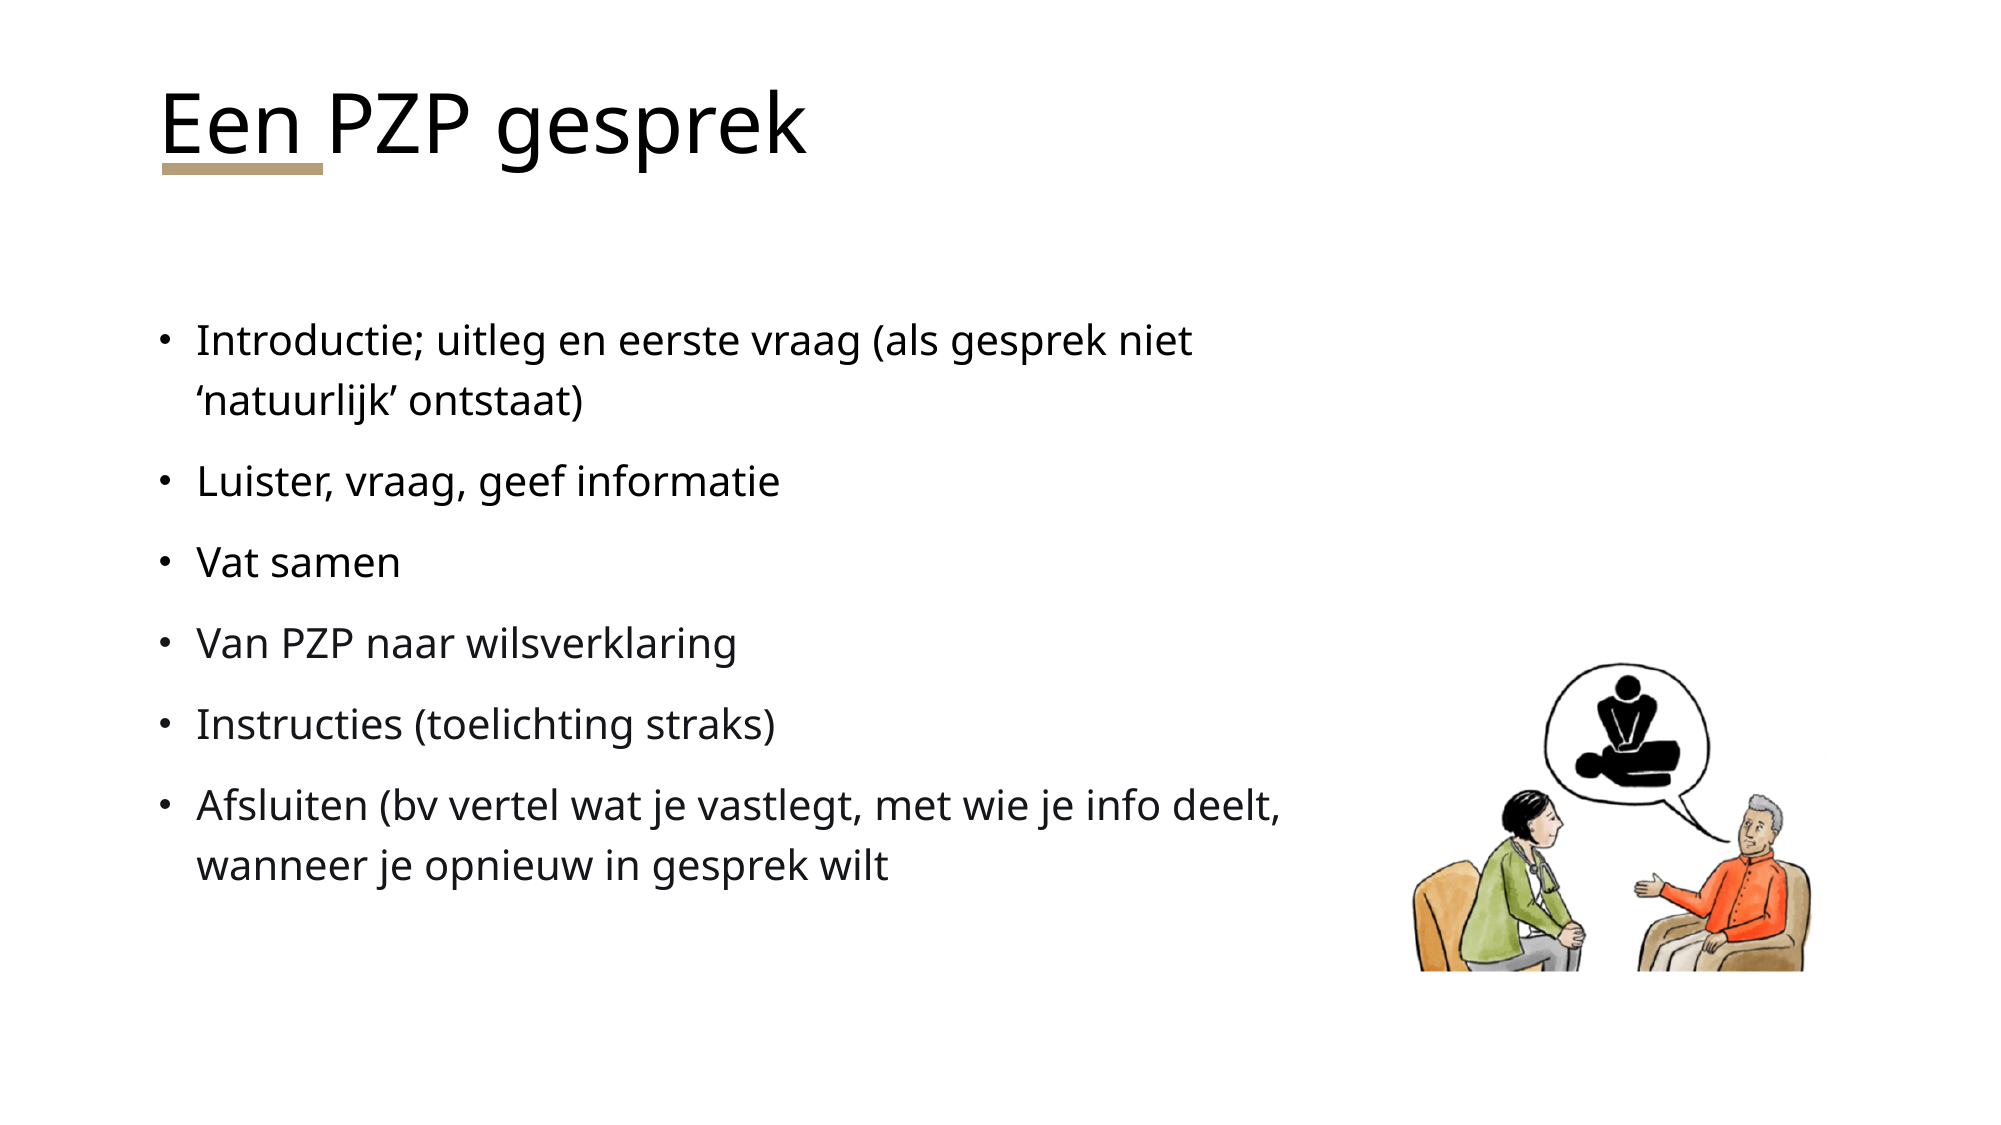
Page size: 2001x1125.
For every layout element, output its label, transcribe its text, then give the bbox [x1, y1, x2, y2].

picture [1395, 651, 1826, 985]
list Introductie; uitleg en eerste vraag (als gesprek niet ‘natuurlijk’ ontstaat) Luister, vraag, geef informatie Vat samen Van PZP naar wilsverklaring Instructies (toelichting straks) Afsluiten (bv vertel wat je vastlegt, met wie je info deelt, wanneer je opnieuw in gesprek wilt [144, 296, 1396, 1007]
title Een PZP gesprek [144, 62, 1494, 238]
